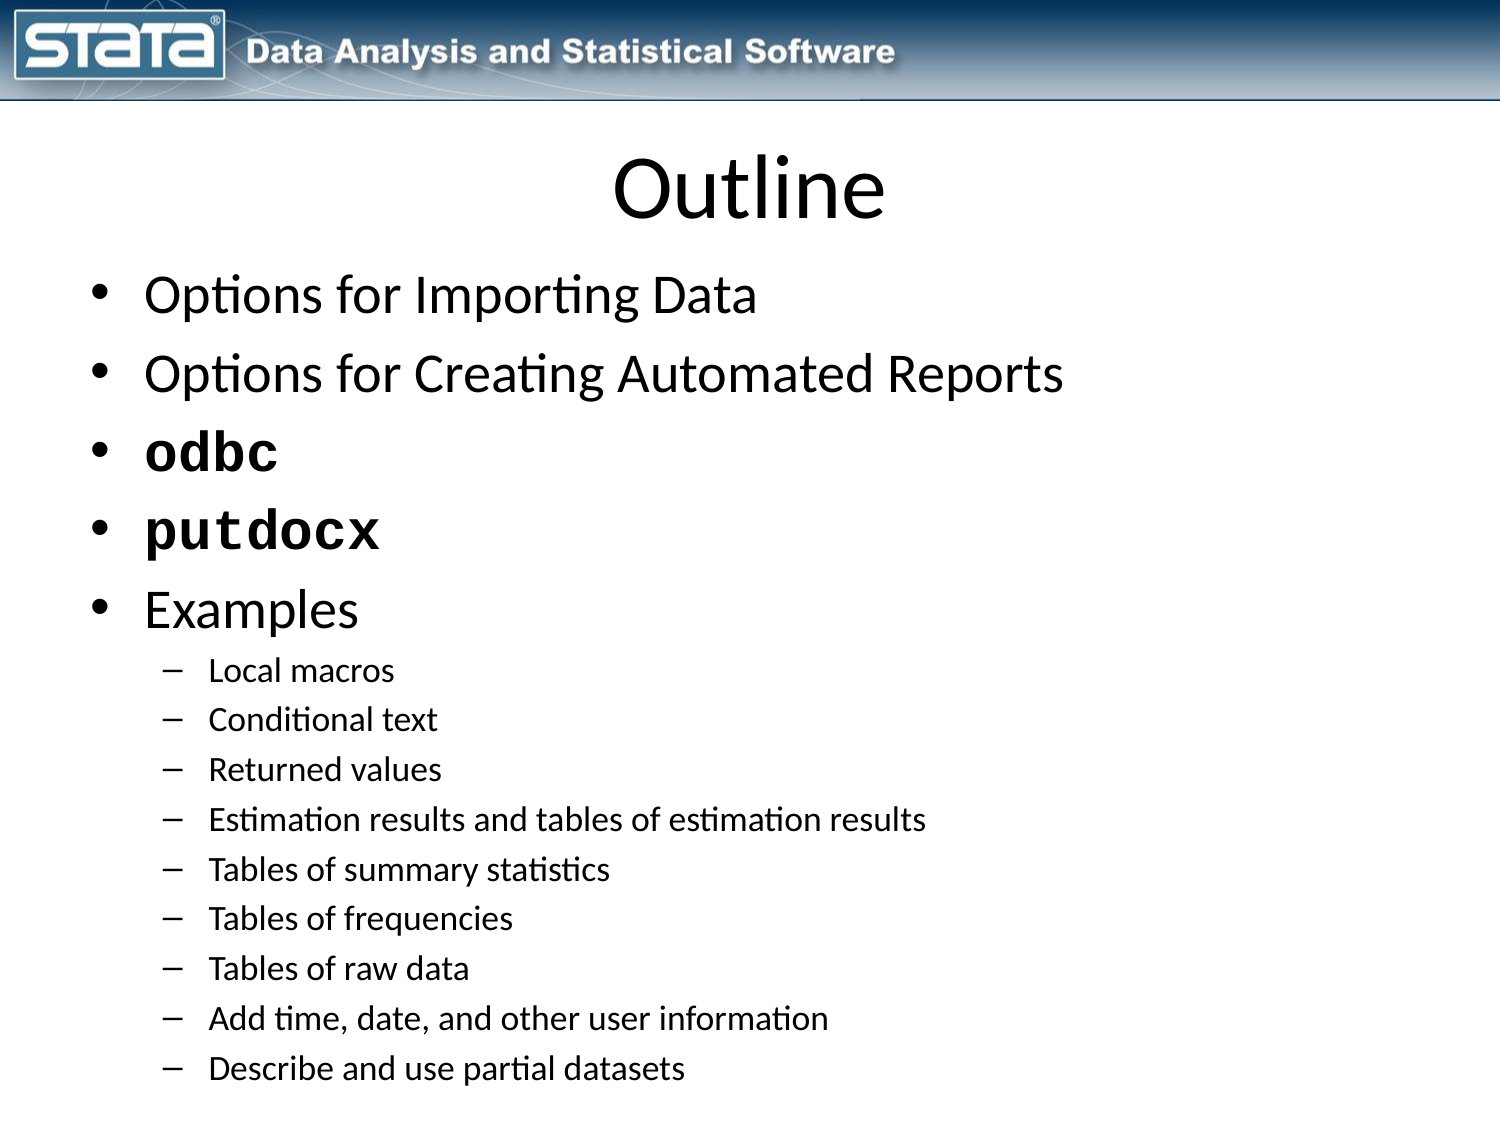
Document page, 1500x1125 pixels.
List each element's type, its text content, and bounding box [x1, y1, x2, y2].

title Outline [75, 109, 1425, 249]
list Options for Importing Data Options for Creating Automated Reports odbc putdocx Examples Local macros Conditional text Returned values Estimation results and tables of estimation results Tables of summary statistics Tables of frequencies Tables of raw data Add time, date, and other user information Describe and use partial datasets [75, 249, 1463, 1100]
picture [0, 0, 1500, 102]
